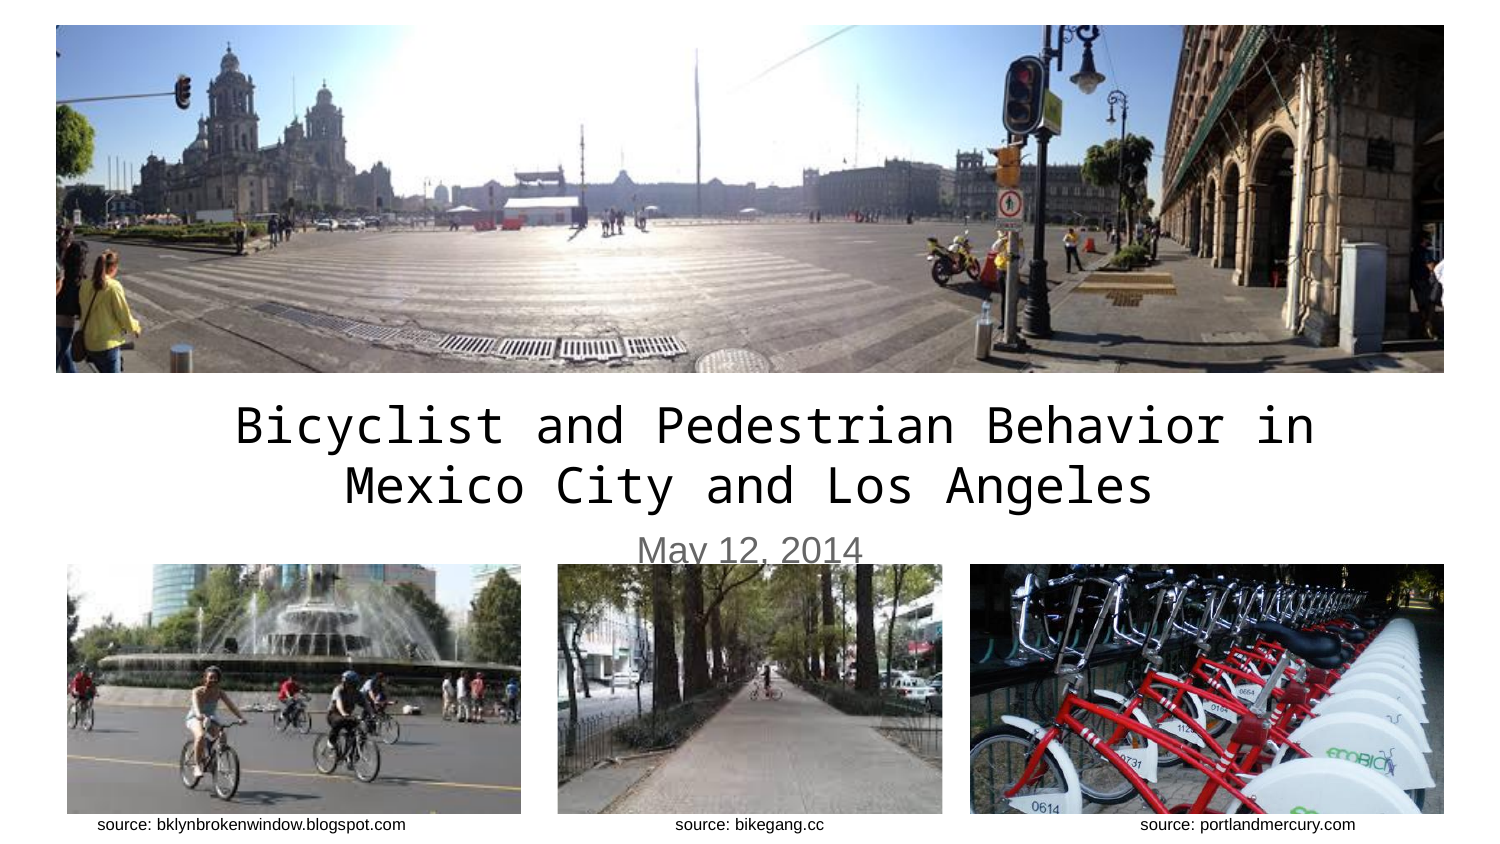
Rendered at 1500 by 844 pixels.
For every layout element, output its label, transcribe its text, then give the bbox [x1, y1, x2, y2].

subtitle May 12, 2014 [112, 465, 1388, 595]
title Bicyclist and Pedestrian Behavior in Mexico City and Los Angeles [112, 382, 1388, 465]
text_box source: bklynbrokenwindow.blogspot.com [0, 798, 449, 844]
picture [56, 25, 1444, 373]
picture [55, 564, 522, 814]
picture [970, 564, 1444, 814]
text_box source: portlandmercury.com [1050, 798, 1500, 844]
picture [557, 564, 943, 814]
text_box source: bikegang.cc [449, 798, 1050, 844]
